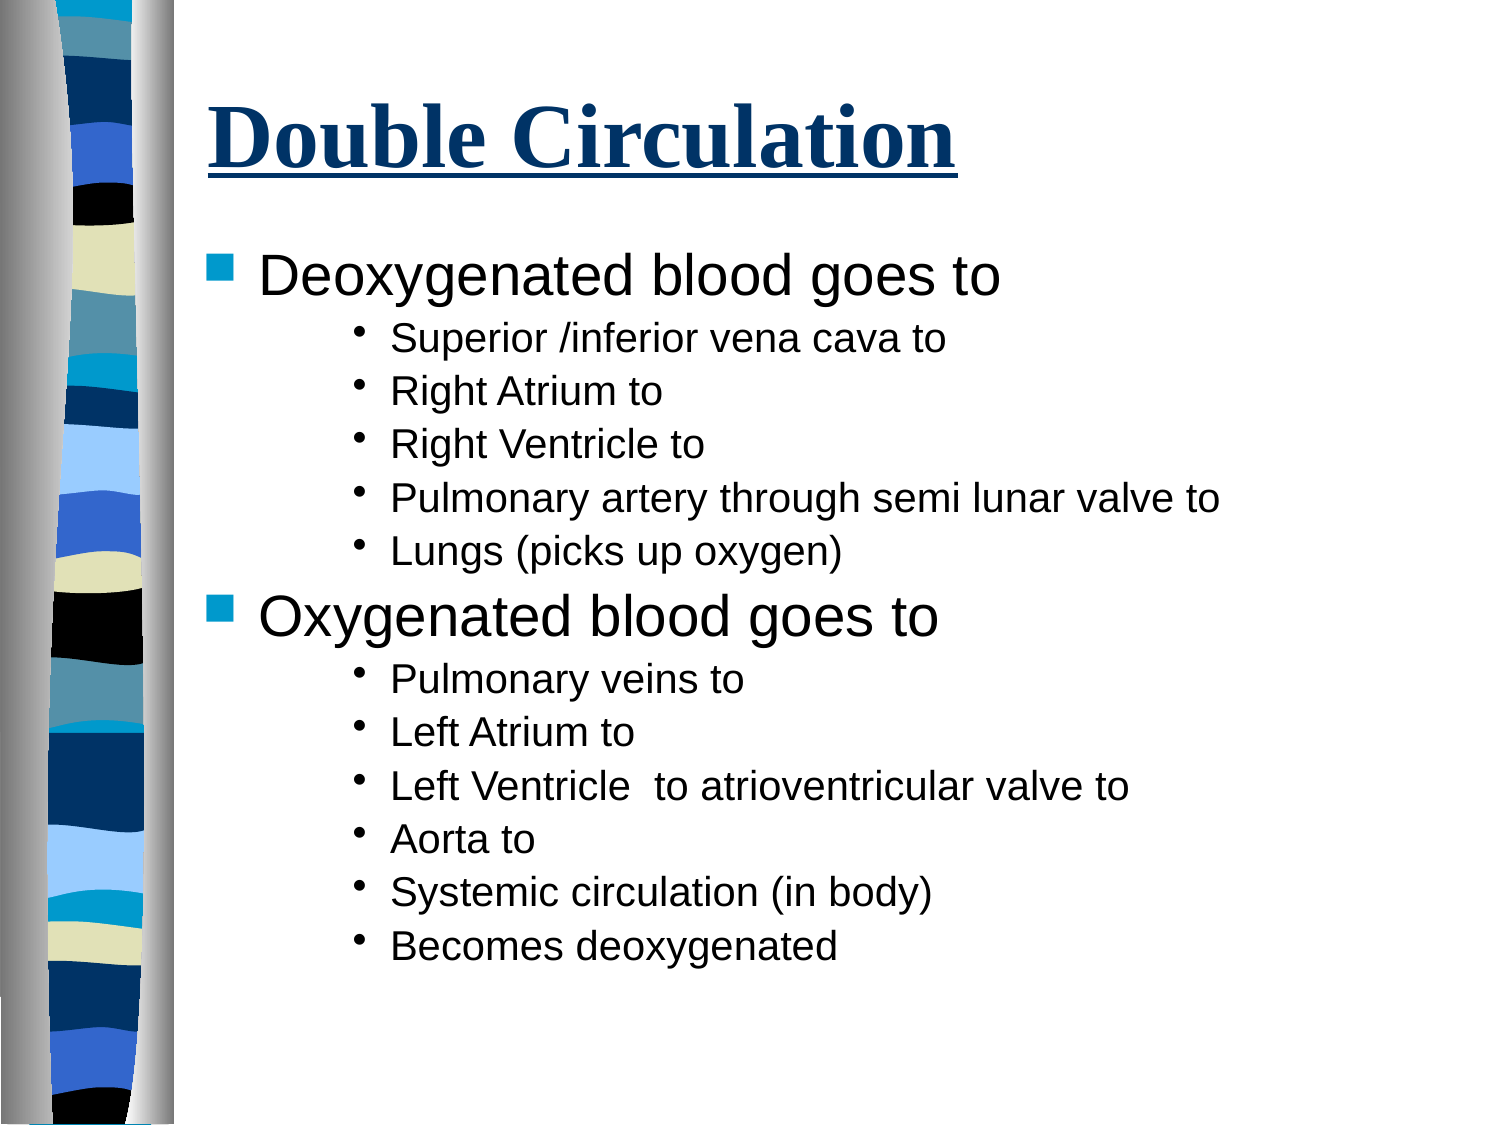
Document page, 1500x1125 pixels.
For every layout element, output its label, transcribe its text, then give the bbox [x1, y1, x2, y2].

list Deoxygenated blood goes to Superior /inferior vena cava to Right Atrium to Right Ventricle to Pulmonary artery through semi lunar valve to Lungs (picks up oxygen) Oxygenated blood goes to Pulmonary veins to Left Atrium to Left Ventricle to atrioventricular valve to Aorta to Systemic circulation (in body) Becomes deoxygenated [187, 237, 1463, 1063]
title Double Circulation [192, 74, 1468, 188]
